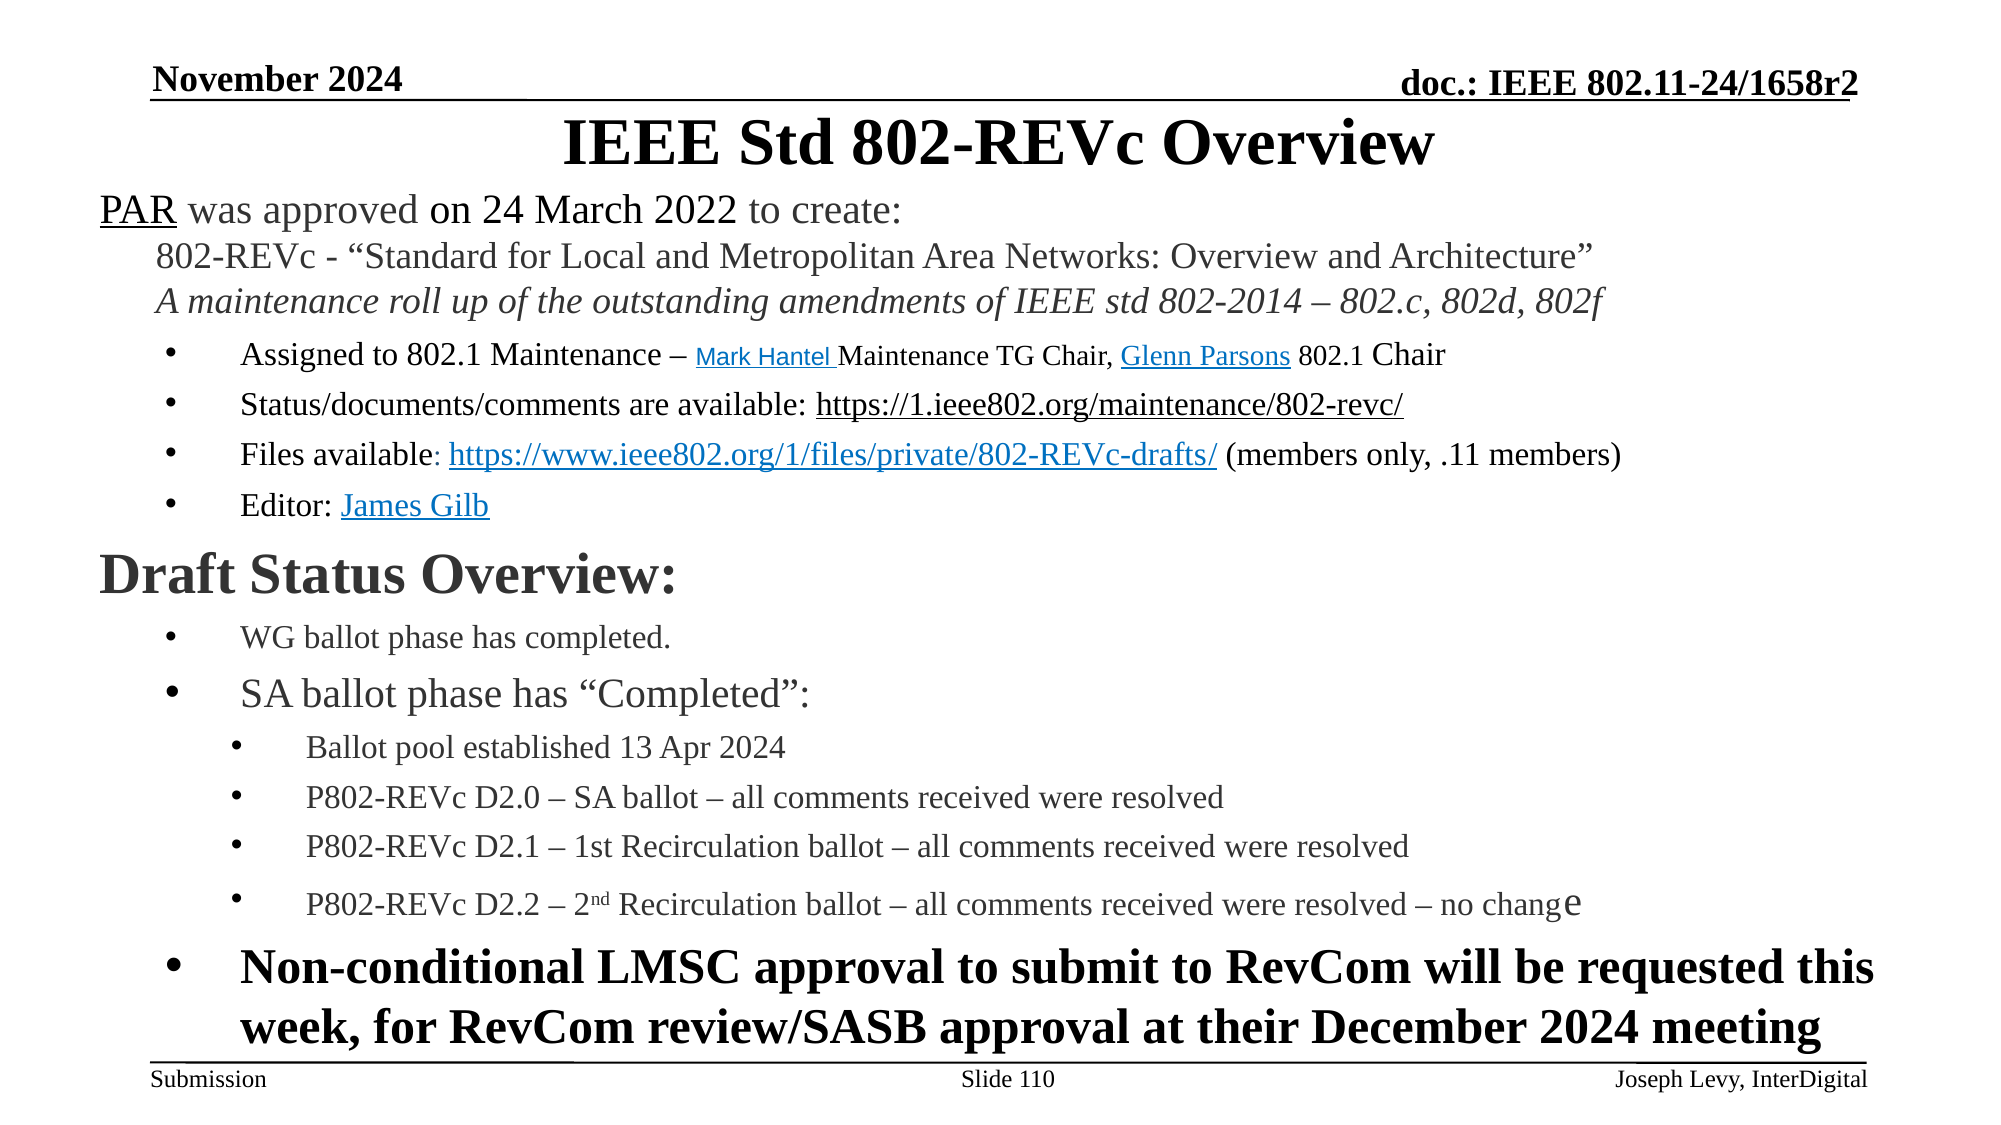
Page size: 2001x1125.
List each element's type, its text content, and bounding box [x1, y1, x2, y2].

list PAR was approved on 24 March 2022 to create: 802-REVc - “Standard for Local and Metropolitan Area Networks: Overview and Architecture” A maintenance roll up of the outstanding amendments of IEEE std 802-2014 – 802.c, 802d, 802f Assigned to 802.1 Maintenance – Mark Hantel Maintenance TG Chair, Glenn Parsons 802.1 Chair Status/documents/comments are available: https://1.ieee802.org/maintenance/802-revc/ Files available: https://www.ieee802.org/1/files/private/802-REVc-drafts/ (members only, .11 members) Editor: James Gilb Draft Status Overview: WG ballot phase has completed. SA ballot phase has “Completed”: Ballot pool established 13 Apr 2024 P802-REVc D2.0 – SA ballot – all comments received were resolved P802-REVc D2.1 – 1st Recirculation ballot – all comments received were resolved P802-REVc D2.2 – 2nd Recirculation ballot – all comments received were resolved – no change Non-conditional LMSC approval to submit to RevCom will be requested this week, for RevCom review/SASB approval at their December 2024 meeting [84, 173, 1916, 1081]
slide_number Slide 110 [950, 1061, 1067, 1123]
footer Joseph Levy, InterDigital [1171, 1061, 1869, 1093]
title IEEE Std 802-REVc Overview [149, 101, 1850, 173]
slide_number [152, 54, 563, 100]
